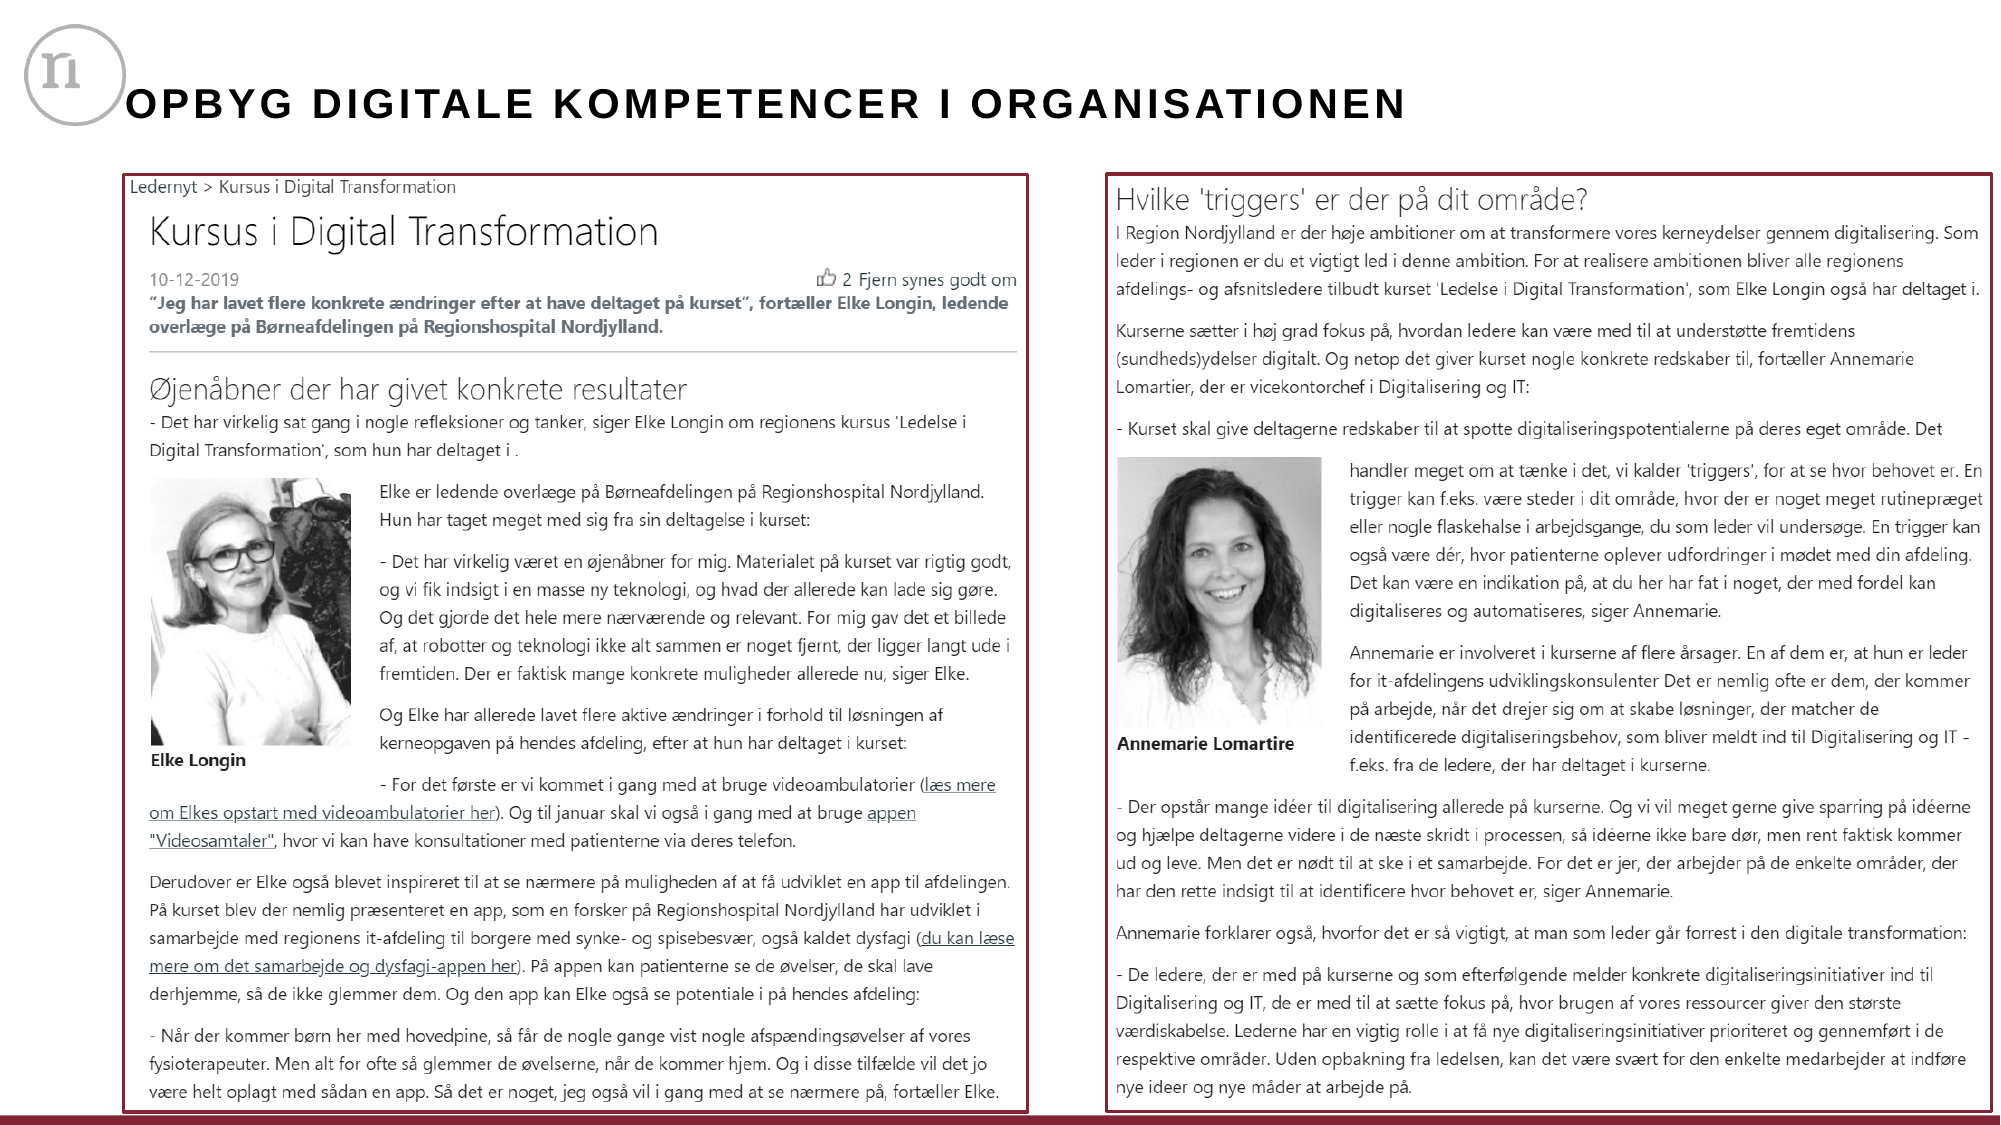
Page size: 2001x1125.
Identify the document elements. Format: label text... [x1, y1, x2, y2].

title Opbyg digitale kompetencer i organisationen [124, 58, 1873, 223]
picture [1108, 175, 1990, 1111]
picture [24, 24, 126, 126]
picture [124, 175, 1027, 1111]
